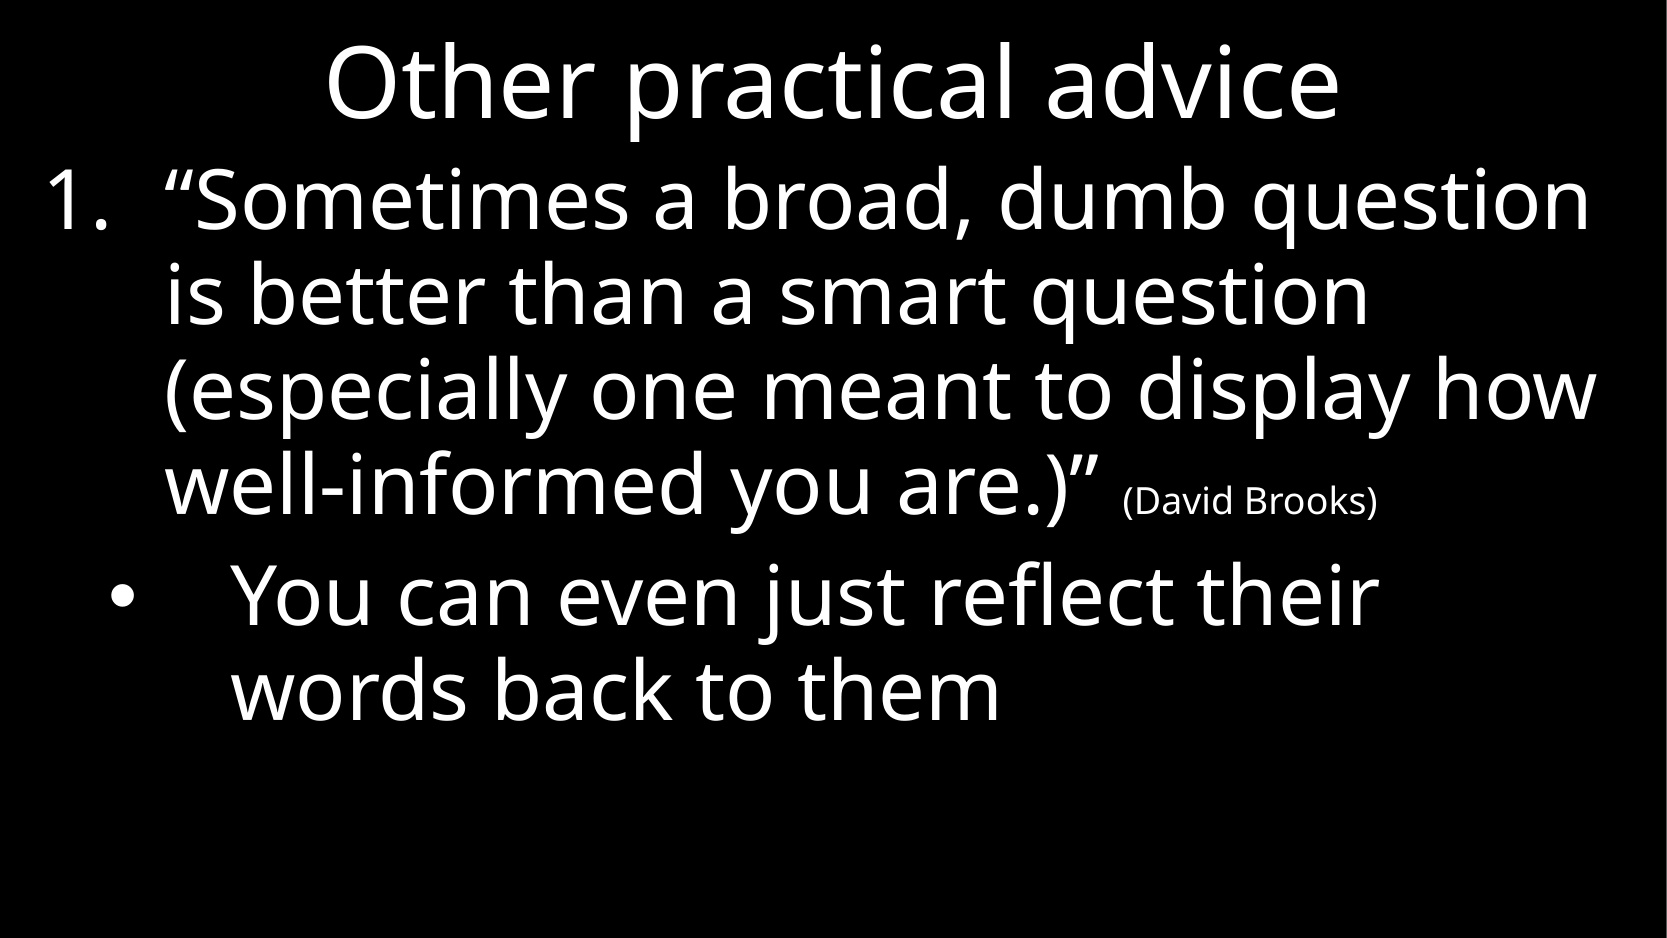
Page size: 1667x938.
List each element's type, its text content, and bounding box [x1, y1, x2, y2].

title Other practical advice [27, 20, 1640, 136]
list “Sometimes a broad, dumb question is better than a smart question (especially one meant to display how well-informed you are.)” (David Brooks) You can even just reflect their words back to them [27, 145, 1640, 907]
